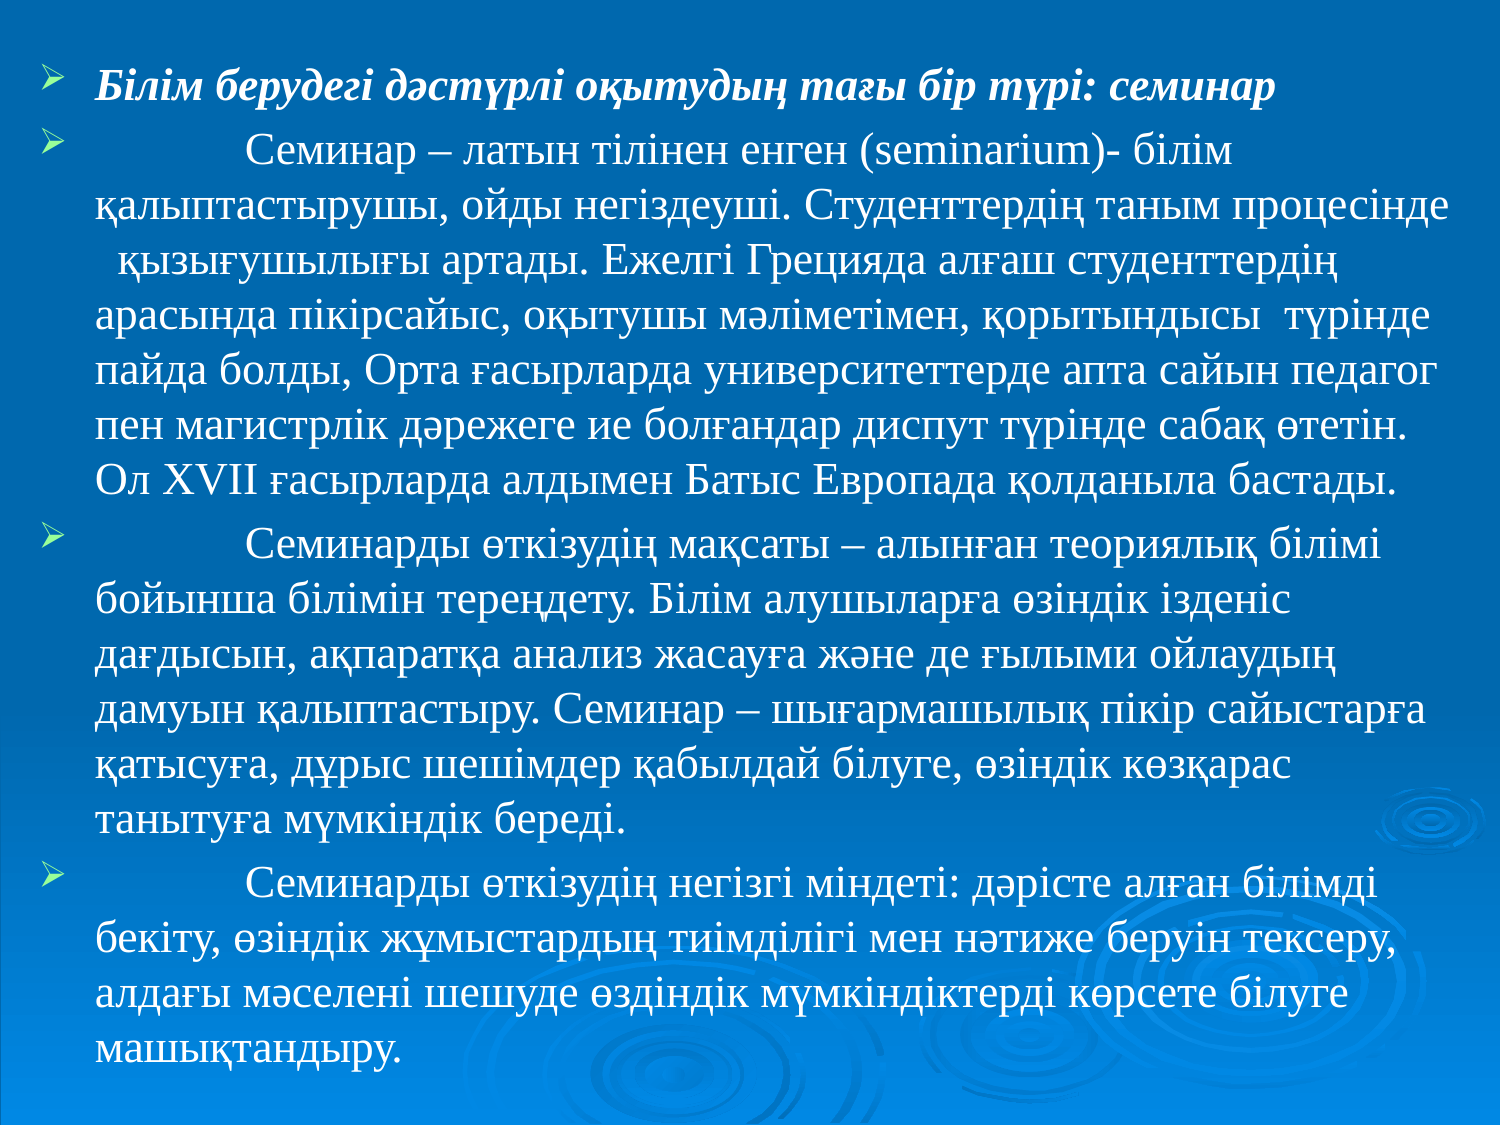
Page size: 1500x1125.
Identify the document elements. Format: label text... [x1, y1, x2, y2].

list Білім берудегі дәстүрлі оқытудың тағы бір түрі: семинар Семинар – латын тілінен енген (semіnarіum)- білім қалыптастырушы, ойды негіздеуші. Студенттердің таным процесінде қызығушылығы артады. Ежелгі Грецияда алғаш студенттердің арасында пікірсайыс, оқытушы мәліметімен, қорытындысы түрінде пайда болды, Орта ғасырларда университеттерде апта сайын педагог пен магистрлік дәрежеге ие болғандар диспут түрінде сабақ өтетін. Ол XVІІ ғасырларда алдымен Батыс Европада қолданыла бастады. Семинарды өткізудің мақсаты – алынған теориялық білімі бойынша білімін тереңдету. Білім алушыларға өзіндік ізденіс дағдысын, ақпаратқа анализ жасауға және де ғылыми ойлаудың дамуын қалыптастыру. Семинар – шығармашылық пікір сайыстарға қатысуға, дұрыс шешімдер қабылдай білуге, өзіндік көзқарас танытуға мүмкіндік береді. Семинарды өткізудің негізгі міндеті: дәрісте алған білімді бекіту, өзіндік жұмыстардың тиімділігі мен нәтиже беруін тексеру, алдағы мәселені шешуде өздіндік мүмкіндіктерді көрсете білуге машықтандыру. [23, 46, 1477, 1079]
